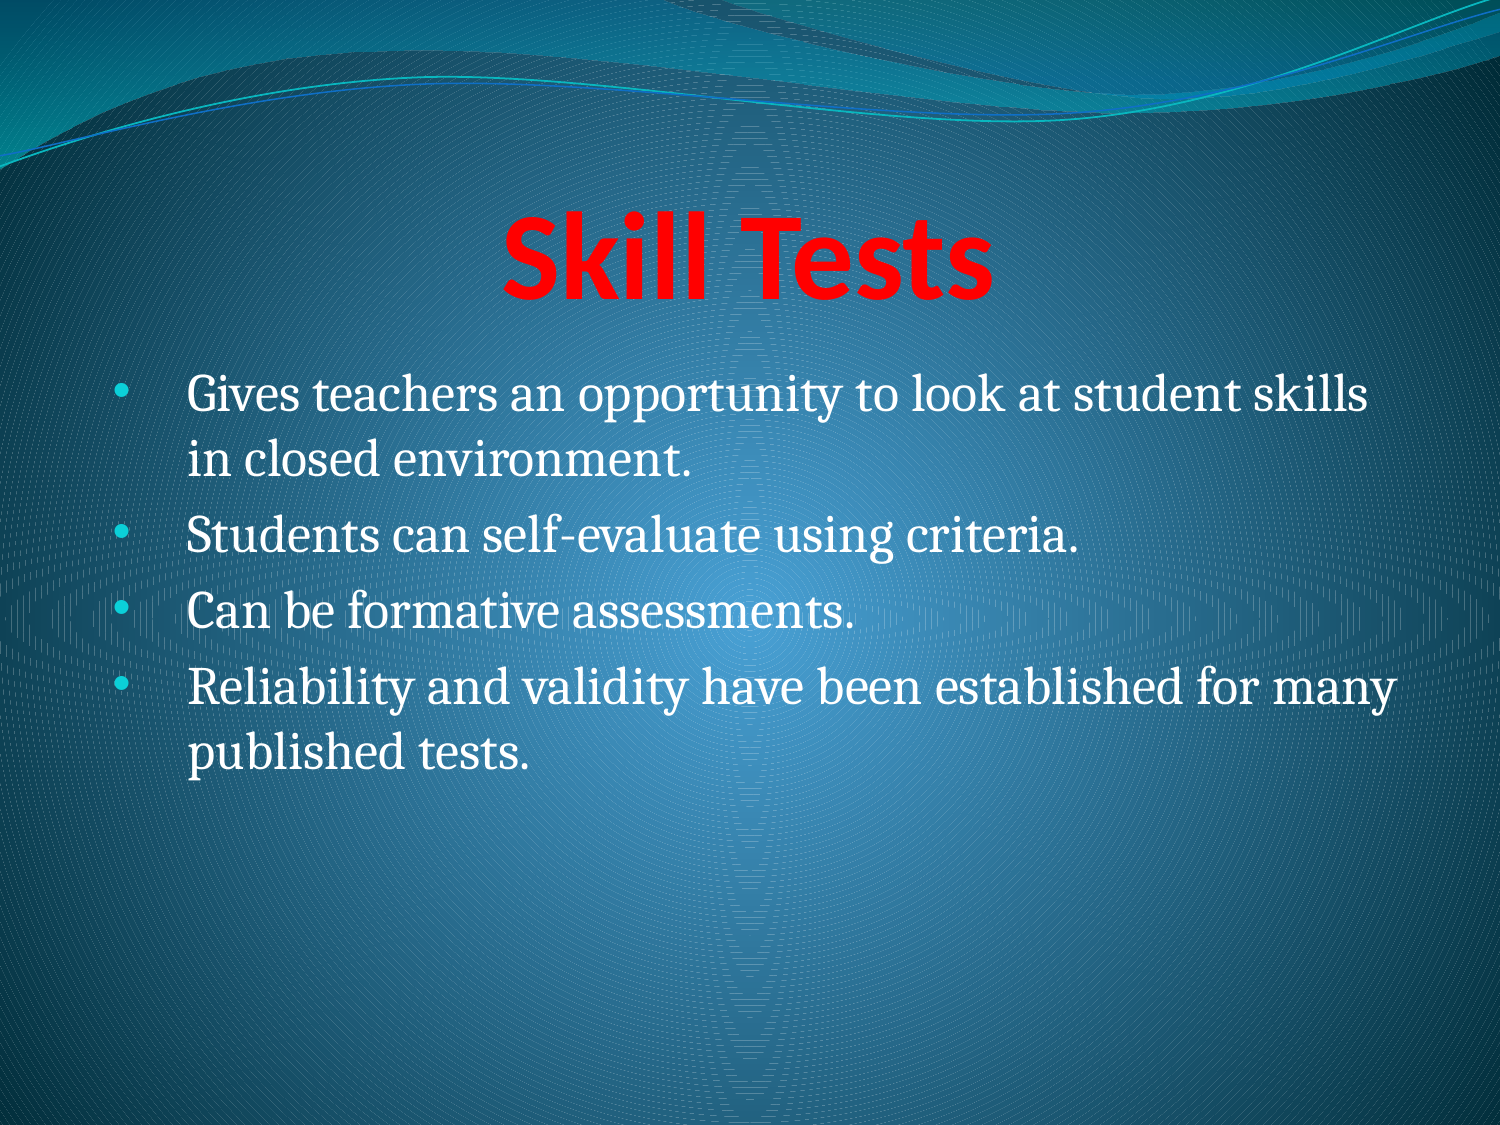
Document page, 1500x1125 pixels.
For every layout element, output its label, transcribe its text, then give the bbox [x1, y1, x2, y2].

subtitle Gives teachers an opportunity to look at student skills in closed environment. Students can self-evaluate using criteria. Can be formative assessments. Reliability and validity have been established for many published tests. [112, 350, 1413, 963]
title Skill Tests [112, 162, 1388, 325]
